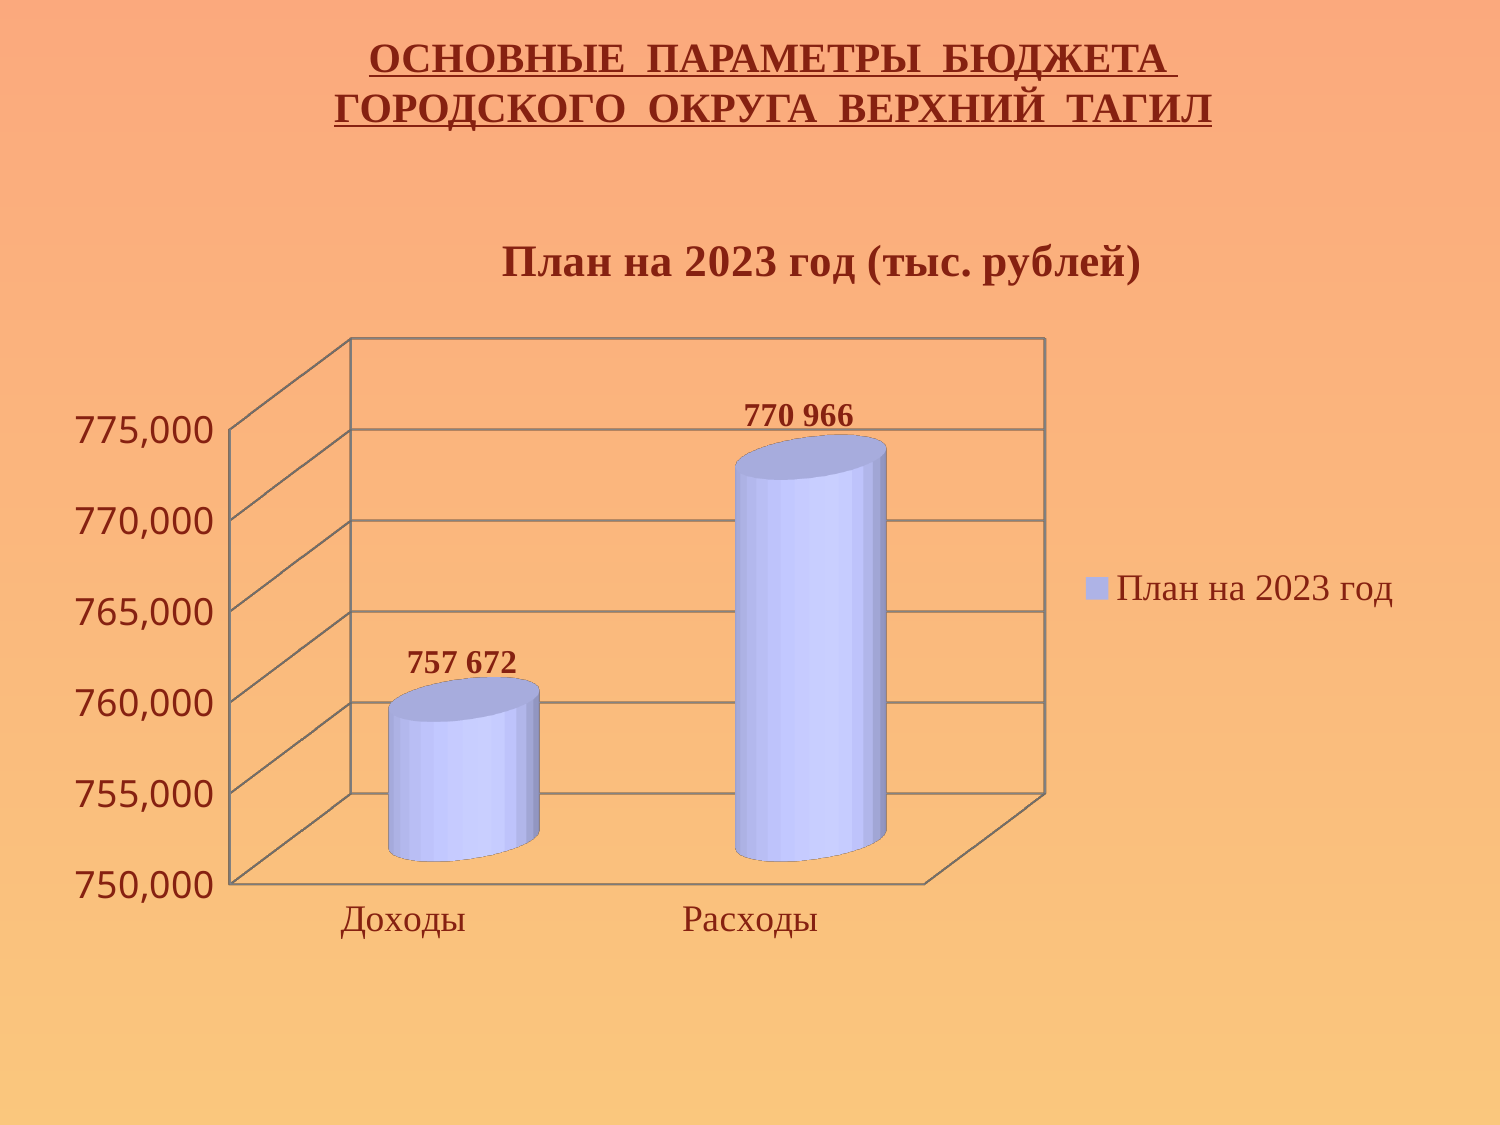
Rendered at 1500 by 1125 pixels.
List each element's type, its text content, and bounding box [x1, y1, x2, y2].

text_box ОСНОВНЫЕ ПАРАМЕТРЫ БЮДЖЕТА ГОРОДСКОГО ОКРУГА ВЕРХНИЙ ТАГИЛ [105, 23, 1442, 139]
chart [46, 222, 1419, 955]
